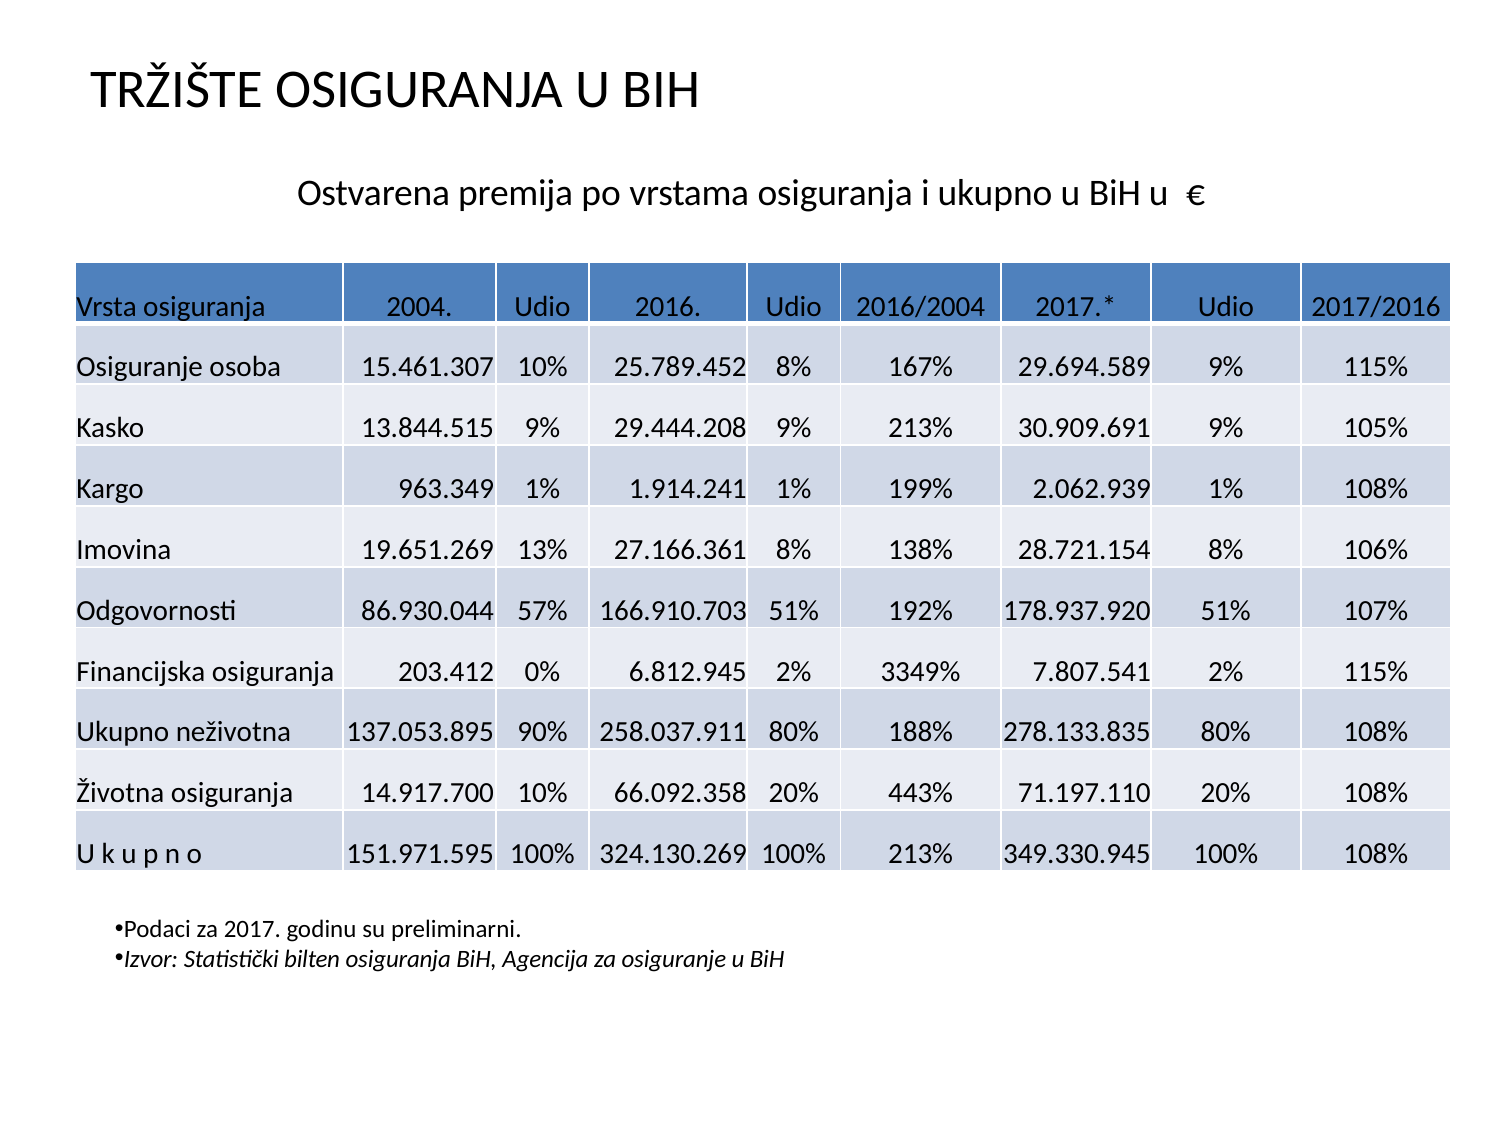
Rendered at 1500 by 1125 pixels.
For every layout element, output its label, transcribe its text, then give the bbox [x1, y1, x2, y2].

table_cell 9% [1152, 385, 1300, 444]
table_cell Imovina [76, 507, 342, 566]
table_cell 100% [1152, 811, 1300, 870]
table_cell 9% [748, 385, 840, 444]
table_cell 138% [841, 507, 1000, 566]
table_cell 203.412 [344, 628, 495, 687]
table_cell 107% [1302, 568, 1450, 627]
table_cell 108% [1302, 689, 1450, 748]
table_cell 137.053.895 [344, 689, 495, 748]
table_cell 2% [1152, 628, 1300, 687]
table_cell 8% [748, 507, 840, 566]
table_cell 100% [748, 811, 840, 870]
table_cell 213% [841, 811, 1000, 870]
table_cell 29.694.589 [1002, 326, 1150, 383]
table_cell 167% [841, 326, 1000, 383]
table_cell 13% [497, 507, 588, 566]
table_cell 20% [1152, 750, 1300, 809]
table_cell 1% [748, 446, 840, 505]
table_header 2017/2016 [1302, 263, 1450, 321]
table_cell 80% [1152, 689, 1300, 748]
table_cell 3349% [841, 628, 1000, 687]
table_cell 6.812.945 [590, 628, 746, 687]
table_cell 25.789.452 [590, 326, 746, 383]
table_cell 0% [497, 628, 588, 687]
table_cell 8% [748, 326, 840, 383]
table_cell 66.092.358 [590, 750, 746, 809]
table_cell 90% [497, 689, 588, 748]
table_cell 108% [1302, 750, 1450, 809]
table_cell Osiguranje osoba [76, 326, 342, 383]
table_cell 86.930.044 [344, 568, 495, 627]
table_header Udio [497, 263, 588, 321]
table_cell 8% [1152, 507, 1300, 566]
table_cell 192% [841, 568, 1000, 627]
table_cell 151.971.595 [344, 811, 495, 870]
table_header Udio [748, 263, 840, 321]
table_header 2004. [344, 263, 495, 321]
table_cell 15.461.307 [344, 326, 495, 383]
table_header 2017.* [1002, 263, 1150, 321]
table_cell 106% [1302, 507, 1450, 566]
table_cell 29.444.208 [590, 385, 746, 444]
table_cell Ukupno neživotna [76, 689, 342, 748]
table_cell 258.037.911 [590, 689, 746, 748]
table_header Vrsta osiguranja [76, 263, 342, 321]
text_box Podaci za 2017. godinu su preliminarni. Izvor: Statistički bilten osiguranja BiH, Agencija za osiguranje u BiH [100, 905, 1152, 980]
table_cell 10% [497, 326, 588, 383]
table_cell 20% [748, 750, 840, 809]
table_cell 71.197.110 [1002, 750, 1150, 809]
table_cell 108% [1302, 446, 1450, 505]
table_cell 213% [841, 385, 1000, 444]
table_cell 7.807.541 [1002, 628, 1150, 687]
table_cell Financijska osiguranja [76, 628, 342, 687]
text_box Ostvarena premija po vrstama osiguranja i ukupno u BiH u € [76, 160, 1424, 221]
table_cell 963.349 [344, 446, 495, 505]
table_cell 166.910.703 [590, 568, 746, 627]
table_cell 13.844.515 [344, 385, 495, 444]
table_cell 349.330.945 [1002, 811, 1150, 870]
table_cell 278.133.835 [1002, 689, 1150, 748]
table_cell 51% [748, 568, 840, 627]
table_cell 9% [497, 385, 588, 444]
table_cell 27.166.361 [590, 507, 746, 566]
table_cell 108% [1302, 811, 1450, 870]
table_cell 51% [1152, 568, 1300, 627]
title TRŽIŠTE OSIGURANJA U BIH [75, 45, 1425, 233]
table_cell 324.130.269 [590, 811, 746, 870]
table_cell 178.937.920 [1002, 568, 1150, 627]
table_cell 188% [841, 689, 1000, 748]
table_header 2016/2004 [841, 263, 1000, 321]
table_header Udio [1152, 263, 1300, 321]
table_cell 115% [1302, 628, 1450, 687]
table_cell 28.721.154 [1002, 507, 1150, 566]
table_cell 30.909.691 [1002, 385, 1150, 444]
table_cell 115% [1302, 326, 1450, 383]
table_cell 2.062.939 [1002, 446, 1150, 505]
table_cell Kargo [76, 446, 342, 505]
table_cell 9% [1152, 326, 1300, 383]
table_header 2016. [590, 263, 746, 321]
table_cell 10% [497, 750, 588, 809]
table_cell 100% [497, 811, 588, 870]
table_cell 443% [841, 750, 1000, 809]
table_cell 105% [1302, 385, 1450, 444]
table_cell 1.914.241 [590, 446, 746, 505]
table_cell 19.651.269 [344, 507, 495, 566]
table_cell 57% [497, 568, 588, 627]
table_cell 1% [1152, 446, 1300, 505]
table_cell 1% [497, 446, 588, 505]
table_cell Životna osiguranja [76, 750, 342, 809]
table_cell U k u p n o [76, 811, 342, 870]
table_cell Odgovornosti [76, 568, 342, 627]
table_cell 2% [748, 628, 840, 687]
table_cell 199% [841, 446, 1000, 505]
table_cell 14.917.700 [344, 750, 495, 809]
table_cell Kasko [76, 385, 342, 444]
table_cell 80% [748, 689, 840, 748]
